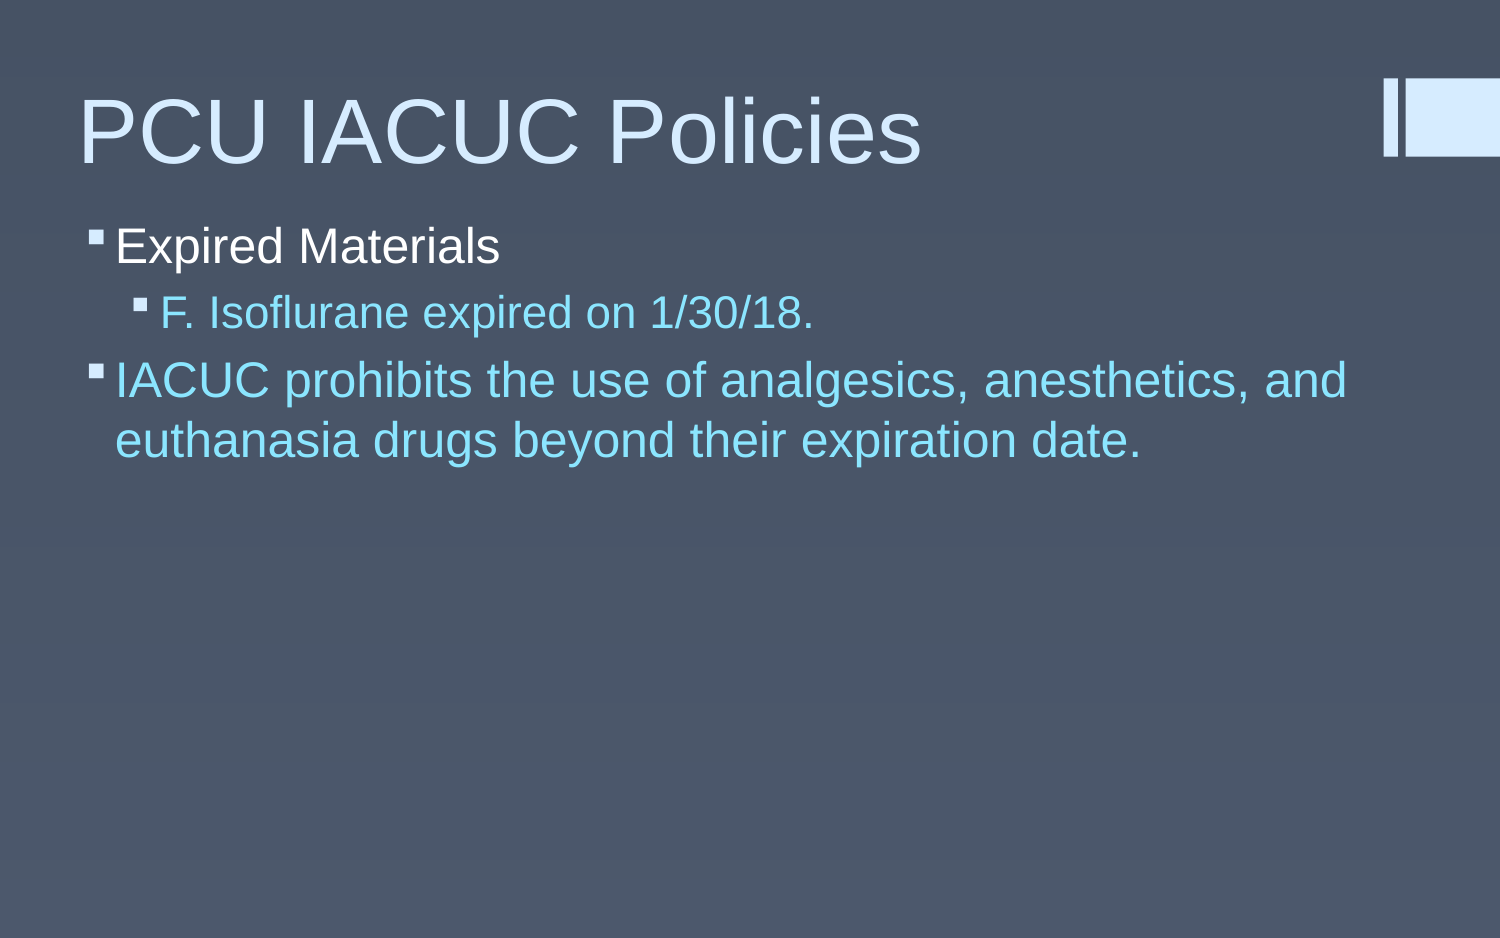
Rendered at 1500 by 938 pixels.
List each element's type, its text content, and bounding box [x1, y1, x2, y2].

title PCU IACUC Policies [62, 31, 1263, 189]
list Expired Materials F. Isoflurane expired on 1/30/18. IACUC prohibits the use of analgesics, anesthetics, and euthanasia drugs beyond their expiration date. [62, 206, 1375, 844]
